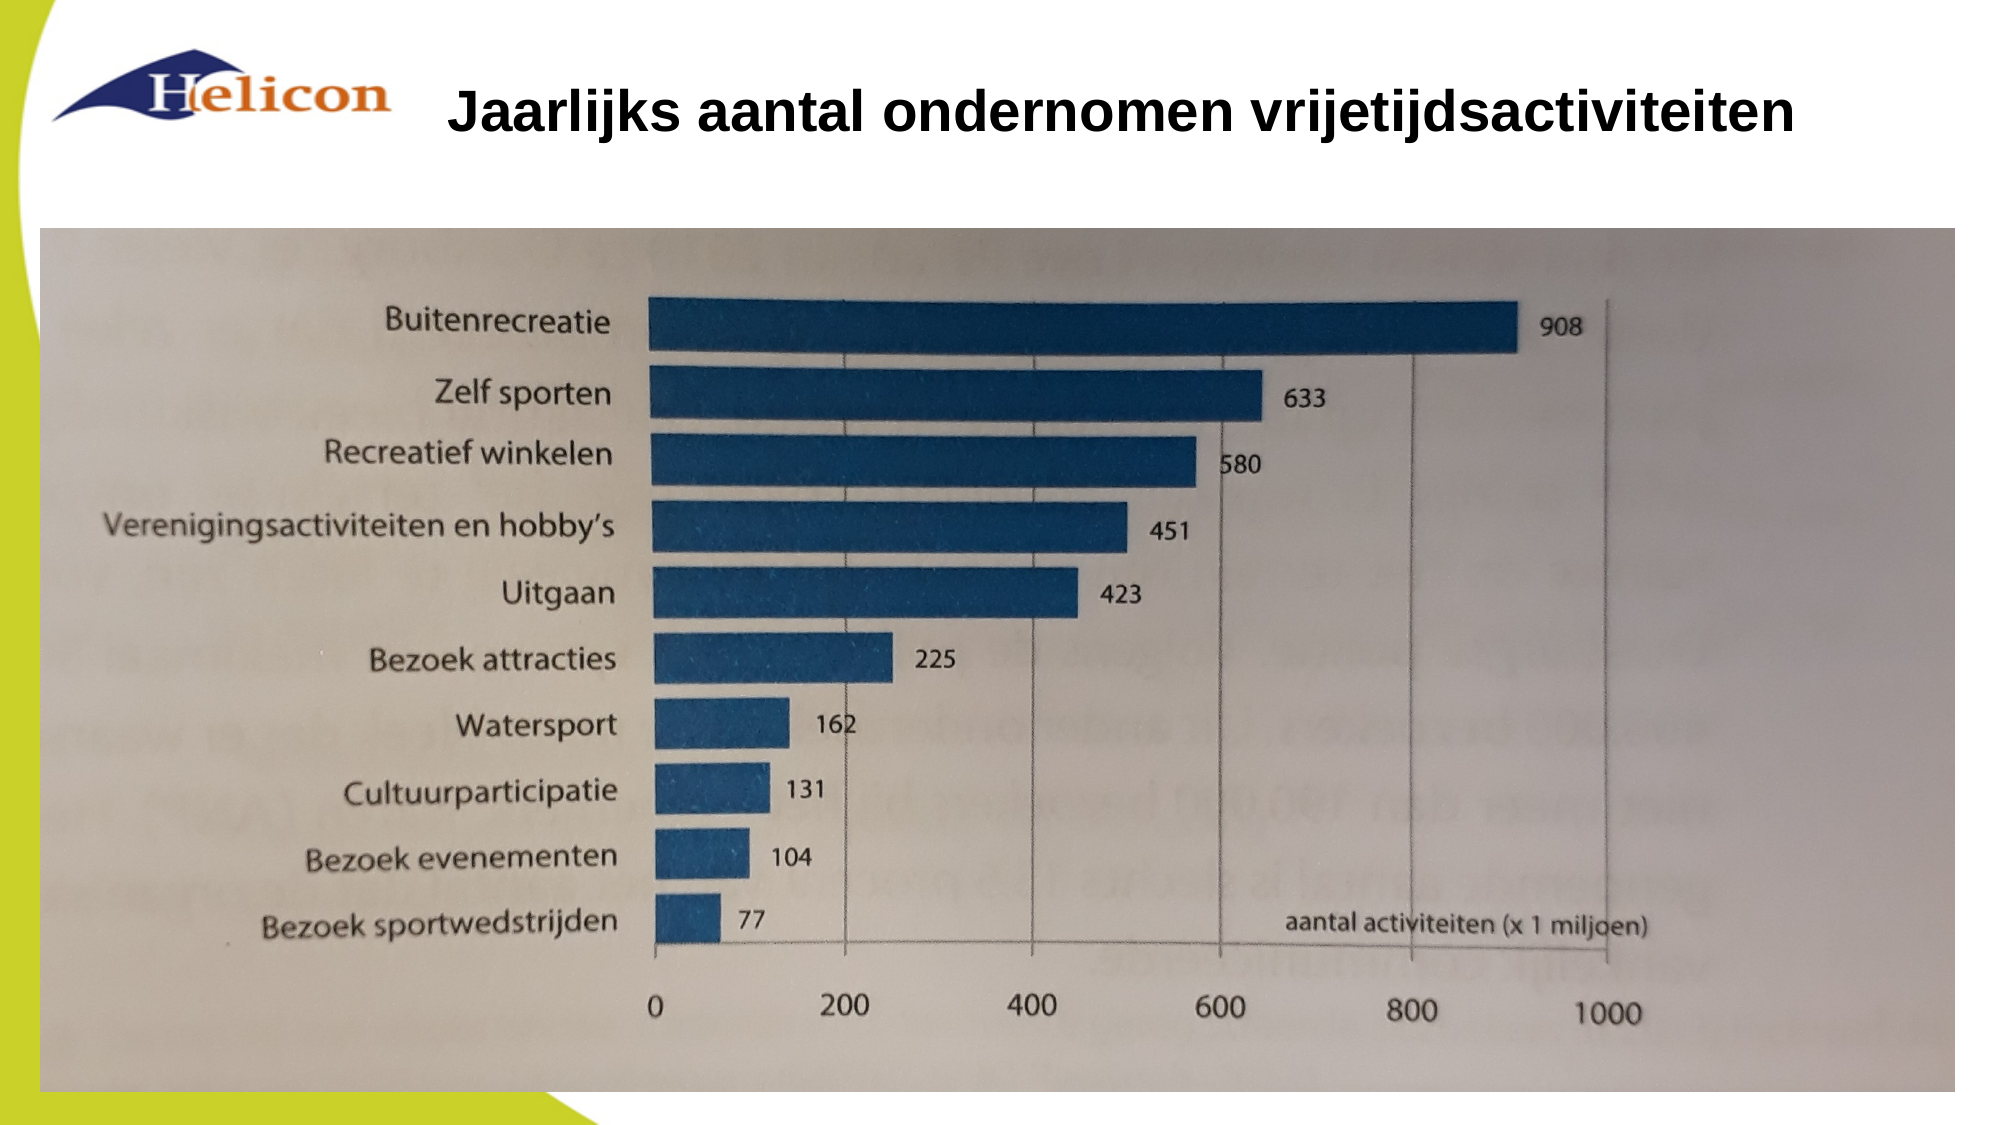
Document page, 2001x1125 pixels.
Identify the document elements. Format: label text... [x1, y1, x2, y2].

title Jaarlijks aantal ondernomen vrijetijdsactiviteiten [432, 54, 1887, 161]
picture [0, 0, 2000, 1125]
